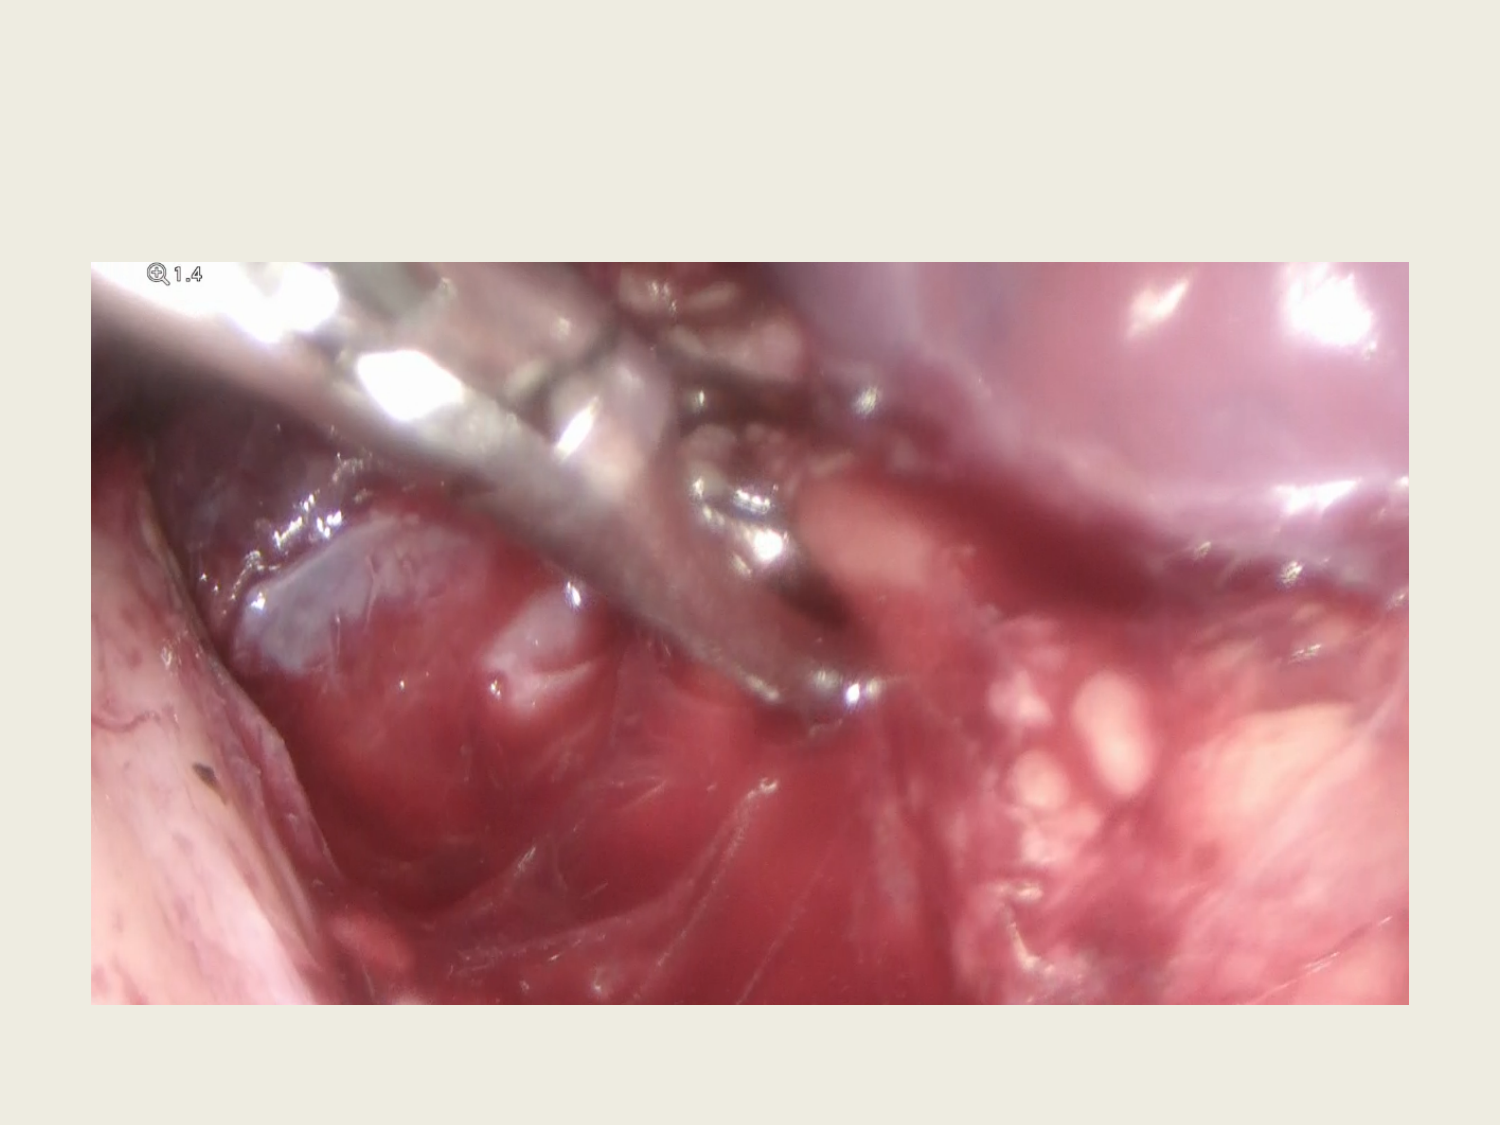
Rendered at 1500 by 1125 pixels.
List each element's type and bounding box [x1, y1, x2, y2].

list [90, 262, 1410, 1006]
